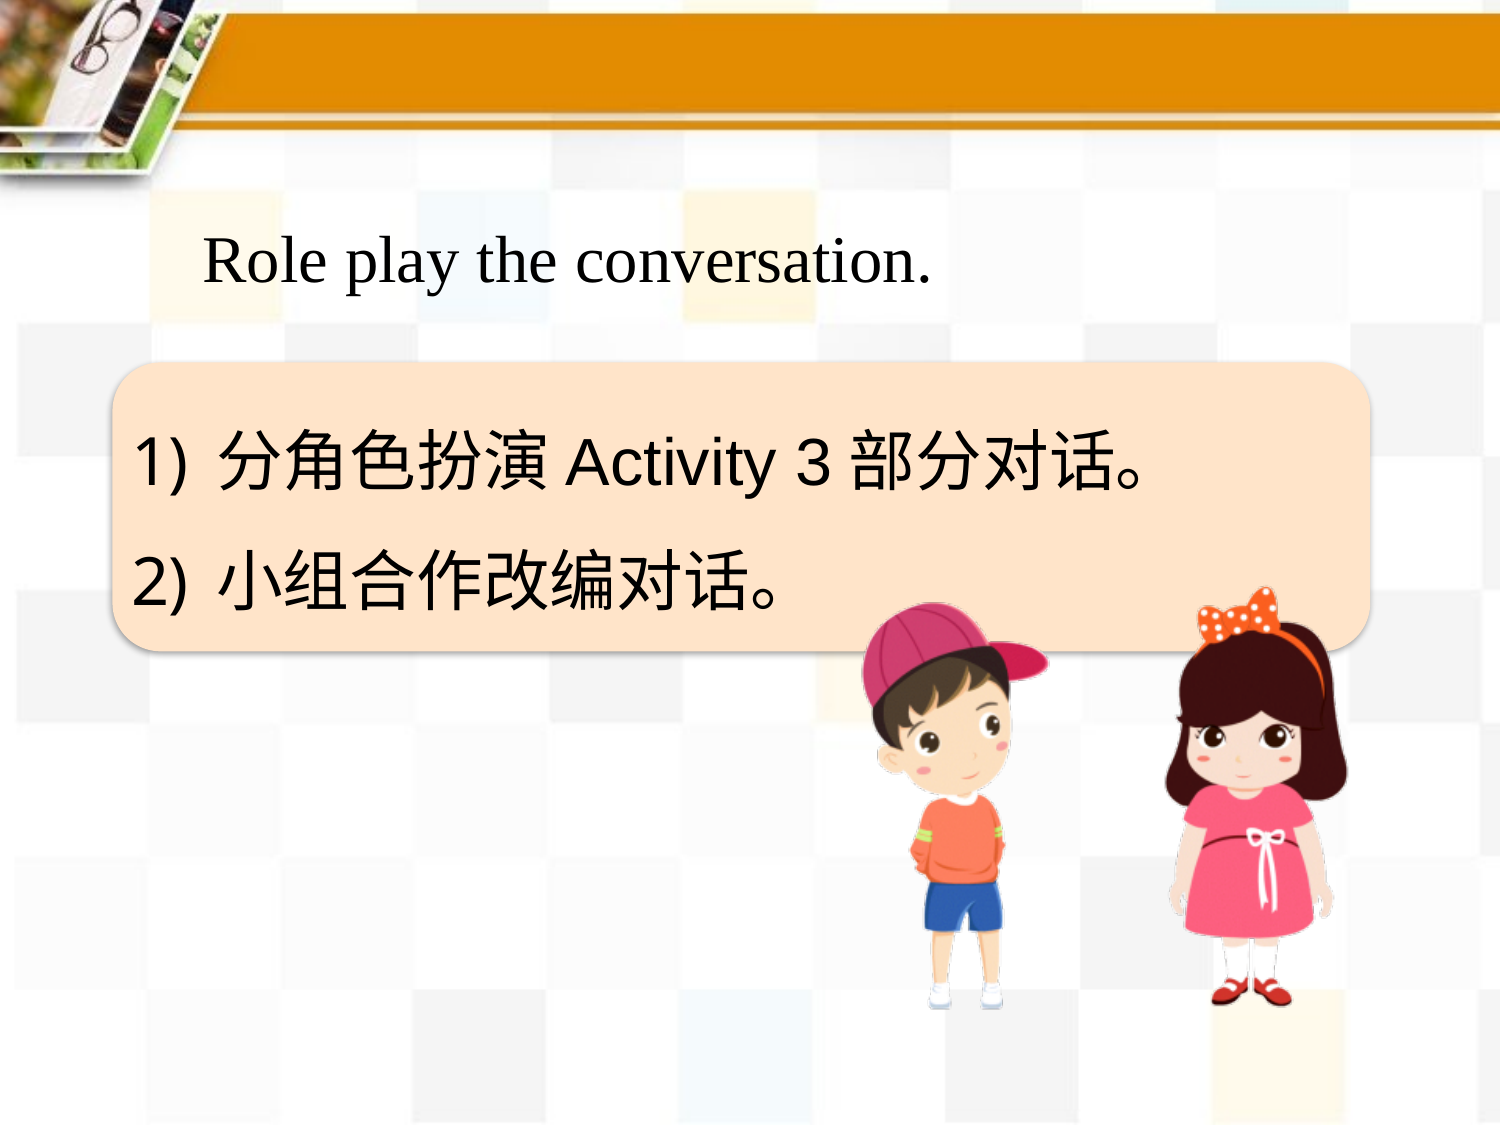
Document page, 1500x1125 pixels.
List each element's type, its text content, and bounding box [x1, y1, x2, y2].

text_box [112, 362, 1426, 652]
picture [0, 0, 1500, 1125]
text_box Role play the conversation. [187, 200, 1138, 313]
